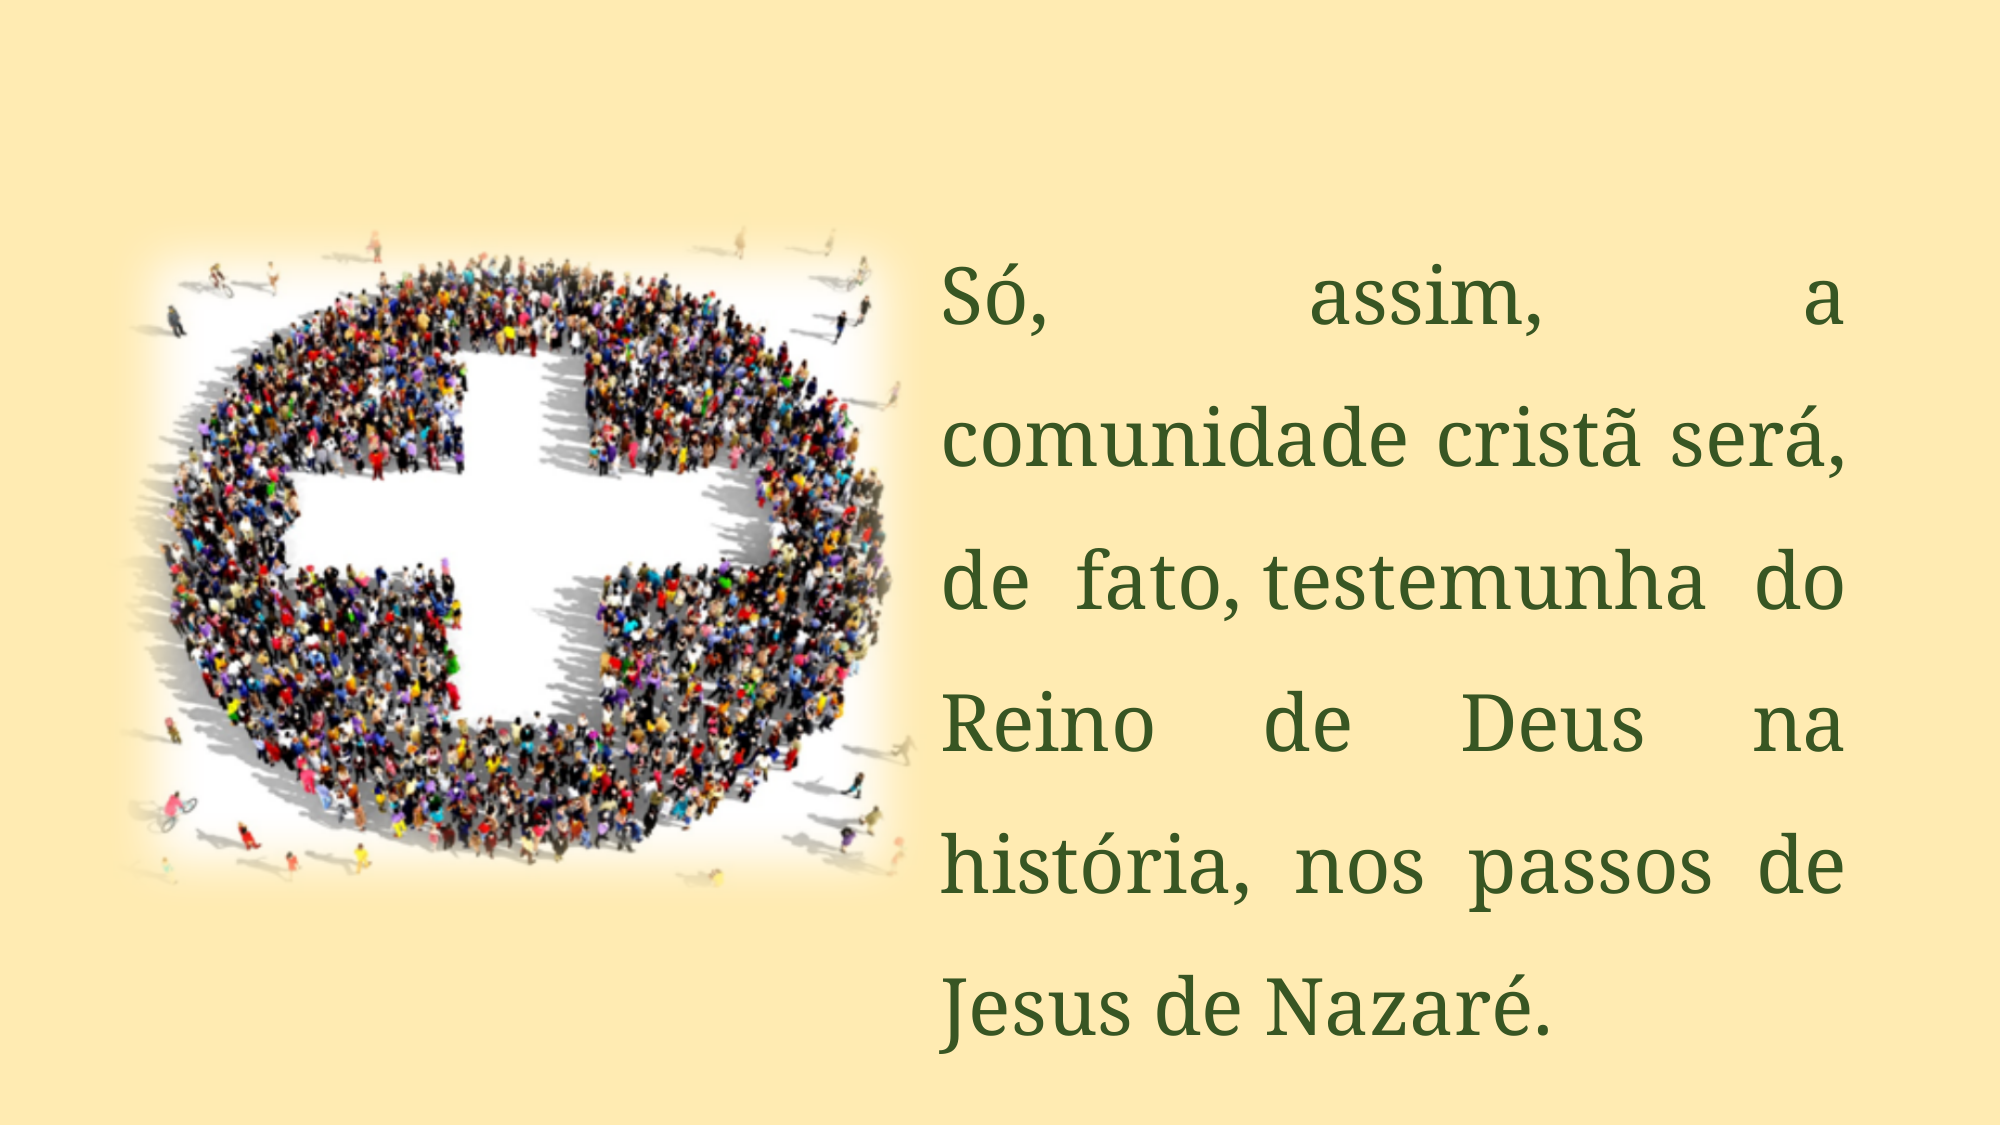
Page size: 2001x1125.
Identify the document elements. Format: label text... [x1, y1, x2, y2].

list Só, assim, a comunidade cristã será, de fato, testemunha do Reino de Deus na história, nos passos de Jesus de Nazaré. [925, 65, 1863, 1086]
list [103, 209, 935, 914]
